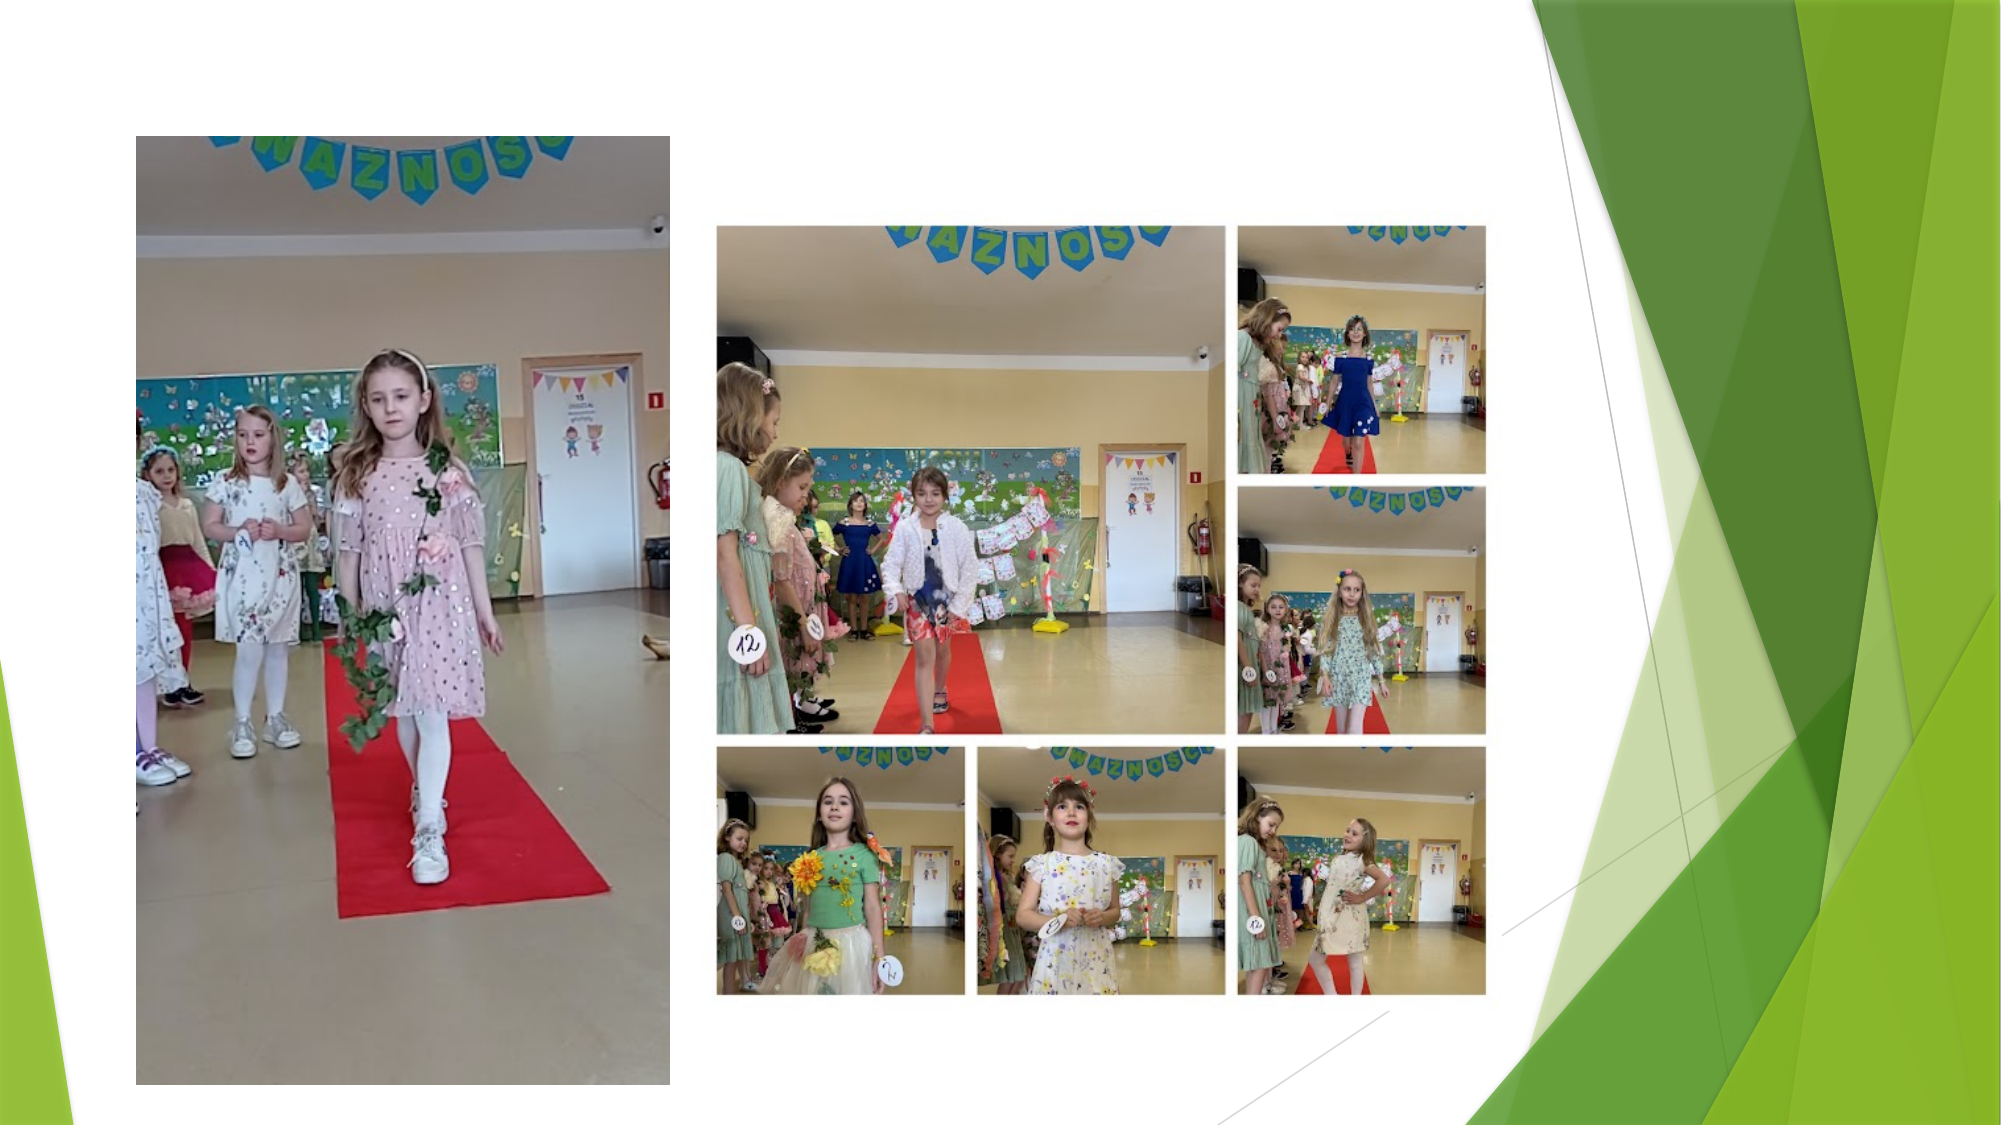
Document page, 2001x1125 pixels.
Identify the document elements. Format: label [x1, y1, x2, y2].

picture [136, 135, 671, 1086]
picture [701, 210, 1503, 1012]
